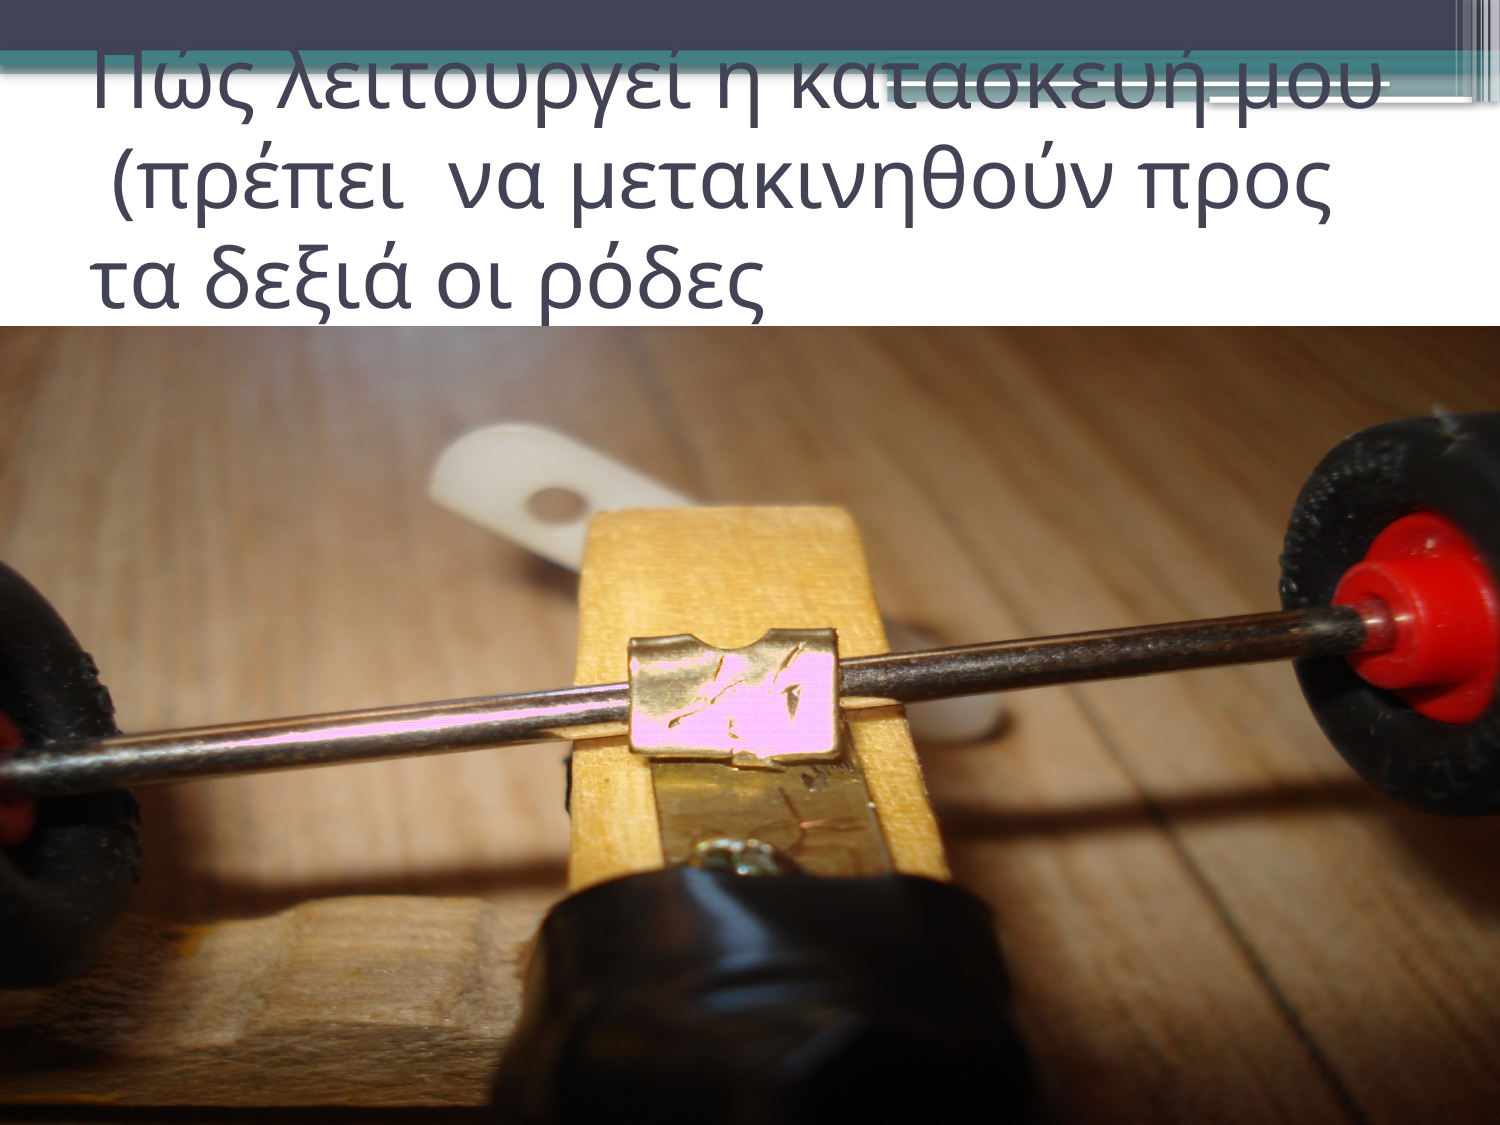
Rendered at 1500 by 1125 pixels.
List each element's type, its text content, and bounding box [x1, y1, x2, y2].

title Πώς λειτουργεί η κατασκευή μου (πρέπει να μετακινηθούν προς τα δεξιά οι ρόδες [75, 0, 1425, 323]
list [0, 326, 1500, 1125]
